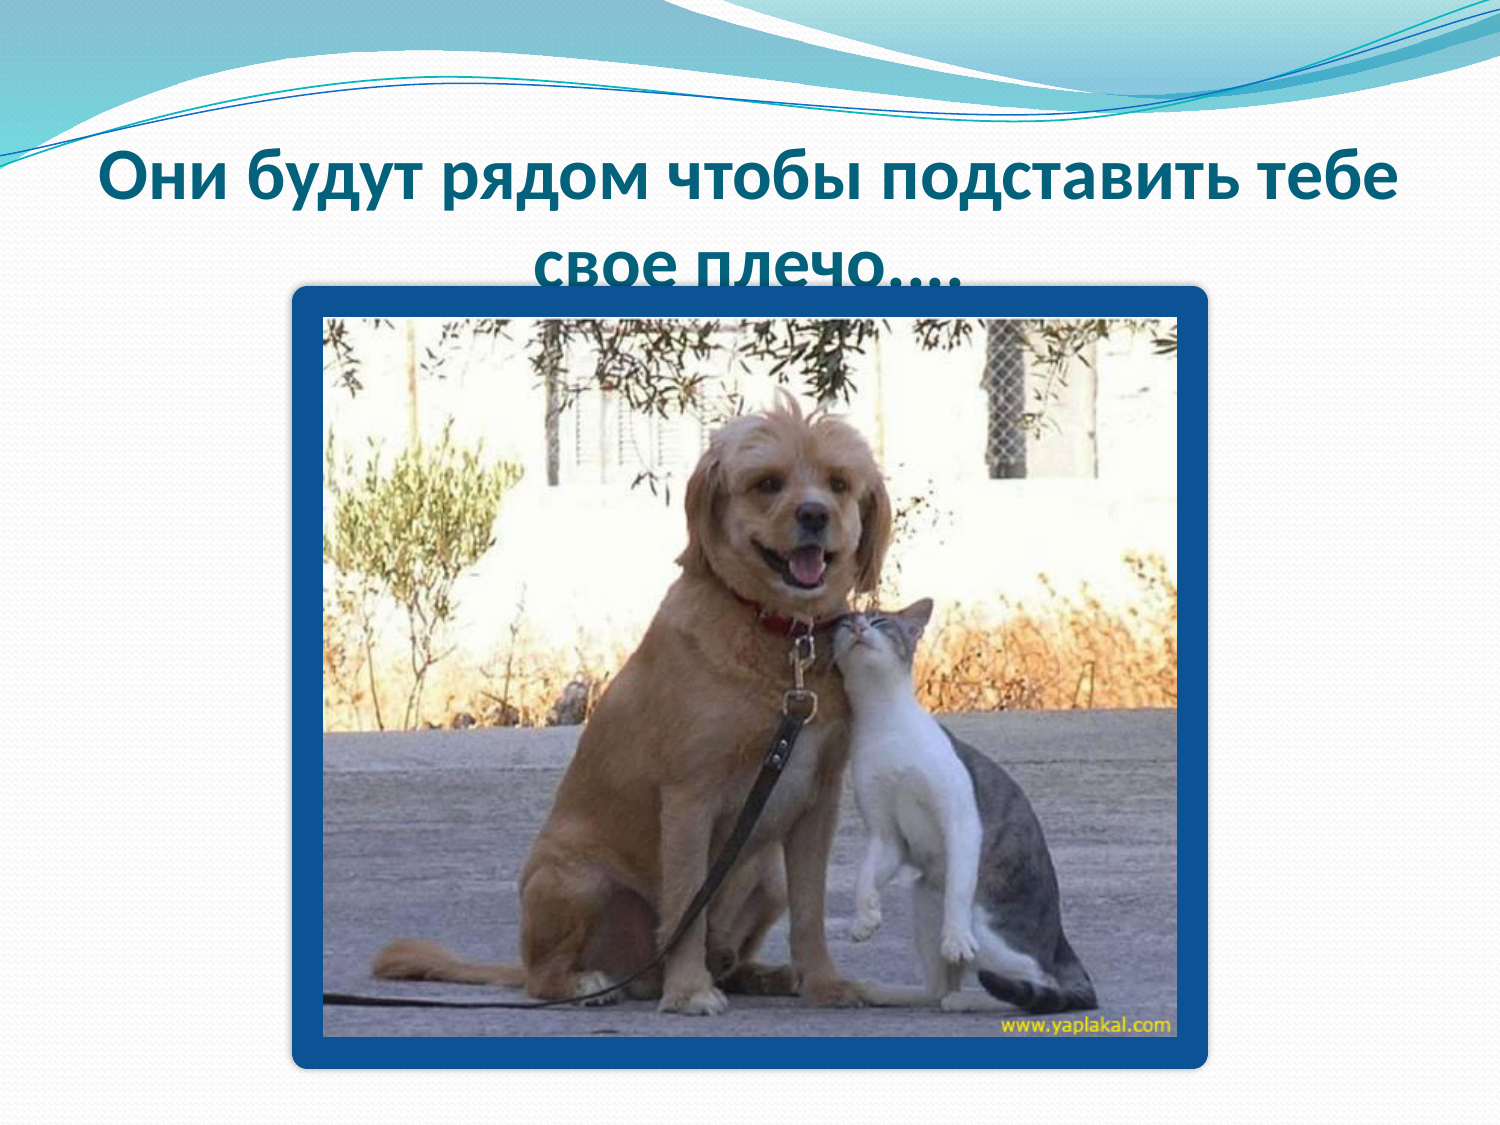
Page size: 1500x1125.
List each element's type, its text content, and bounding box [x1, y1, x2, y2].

title Они будут рядом чтобы подставить тебе свое плечо.... [75, 115, 1425, 303]
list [322, 317, 1178, 1038]
